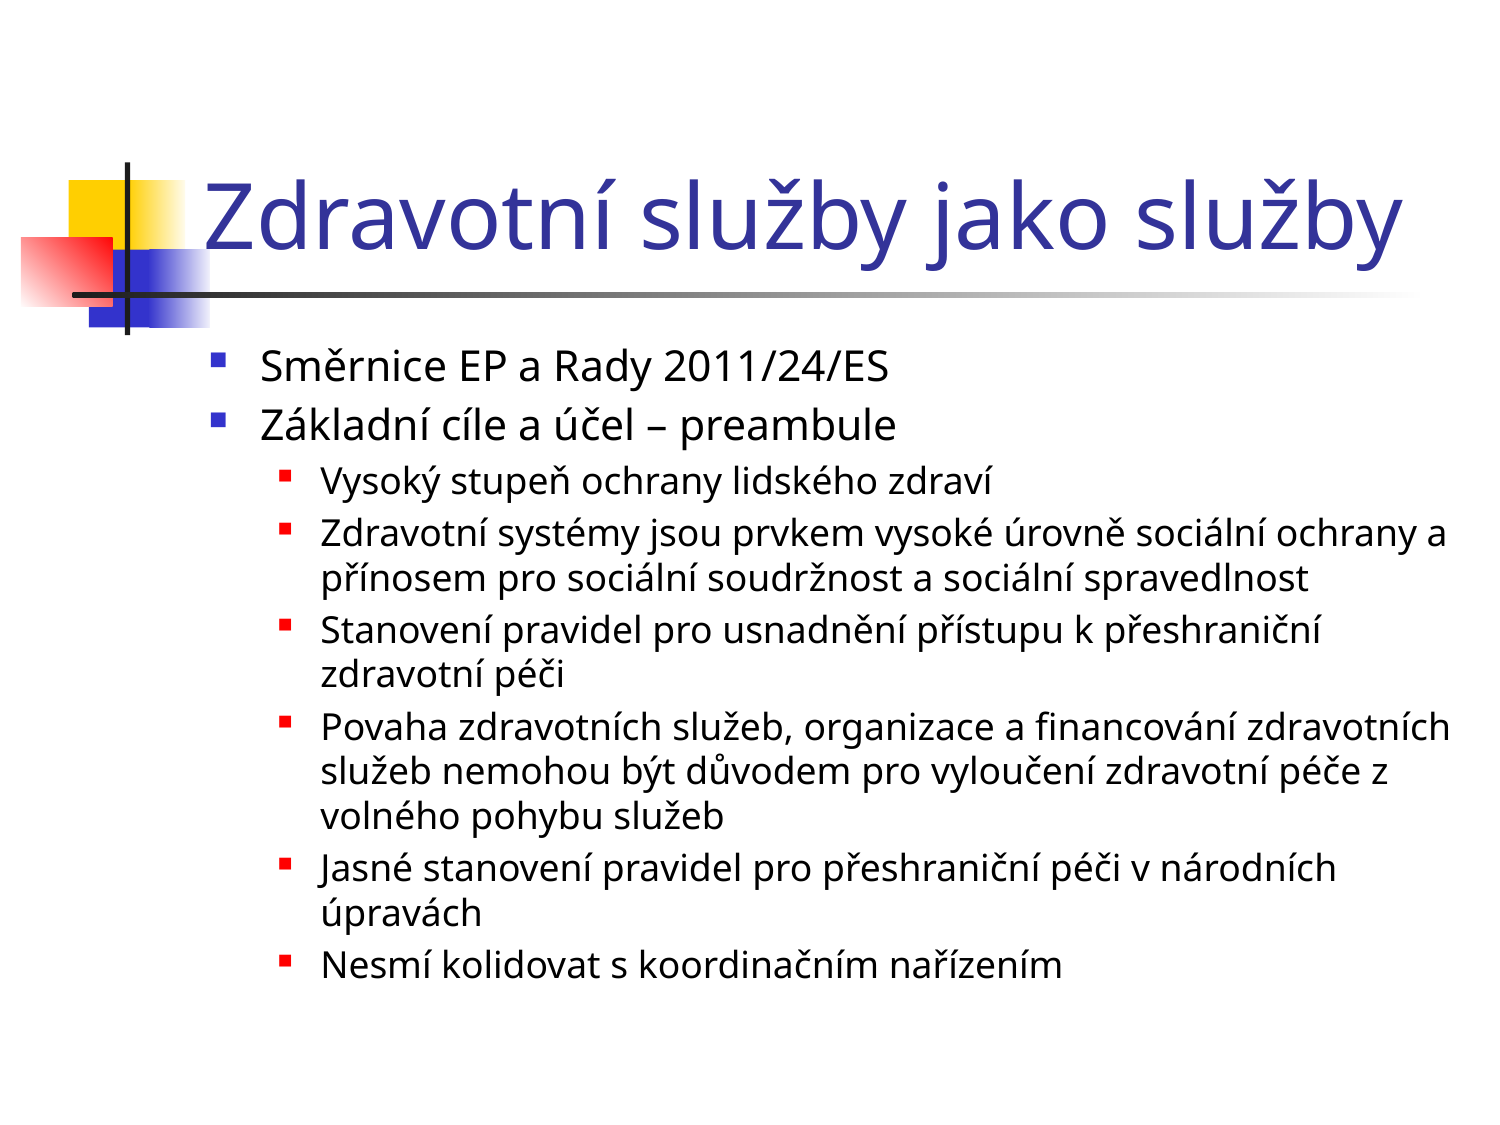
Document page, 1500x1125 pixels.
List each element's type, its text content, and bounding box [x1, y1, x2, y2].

list Směrnice EP a Rady 2011/24/ES Základní cíle a účel – preambule Vysoký stupeň ochrany lidského zdraví Zdravotní systémy jsou prvkem vysoké úrovně sociální ochrany a přínosem pro sociální soudržnost a sociální spravedlnost Stanovení pravidel pro usnadnění přístupu k přeshraniční zdravotní péči Povaha zdravotních služeb, organizace a financování zdravotních služeb nemohou být důvodem pro vyloučení zdravotní péče z volného pohybu služeb Jasné stanovení pravidel pro přeshraniční péči v národních úpravách Nesmí kolidovat s koordinačním nařízením [193, 331, 1469, 1006]
title Zdravotní služby jako služby [188, 35, 1468, 275]
